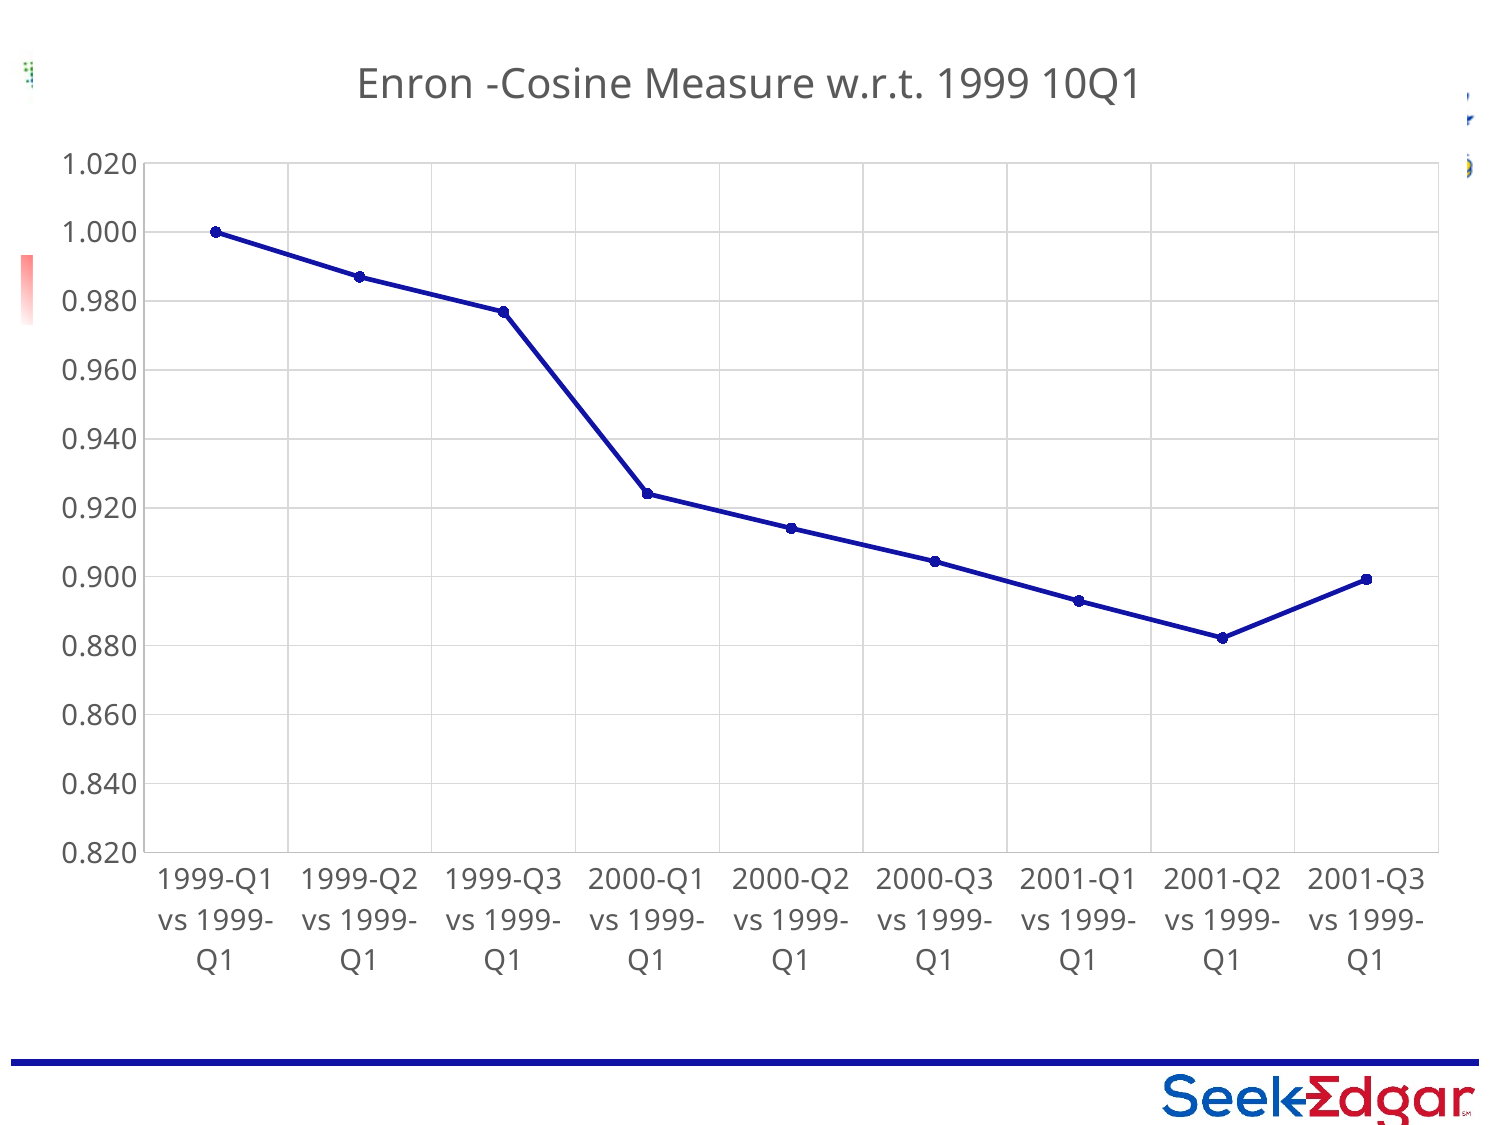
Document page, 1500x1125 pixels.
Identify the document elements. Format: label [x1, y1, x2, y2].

picture [11, 0, 215, 199]
picture [1162, 1074, 1475, 1125]
picture [1273, 11, 1477, 187]
chart [32, 12, 1468, 1001]
